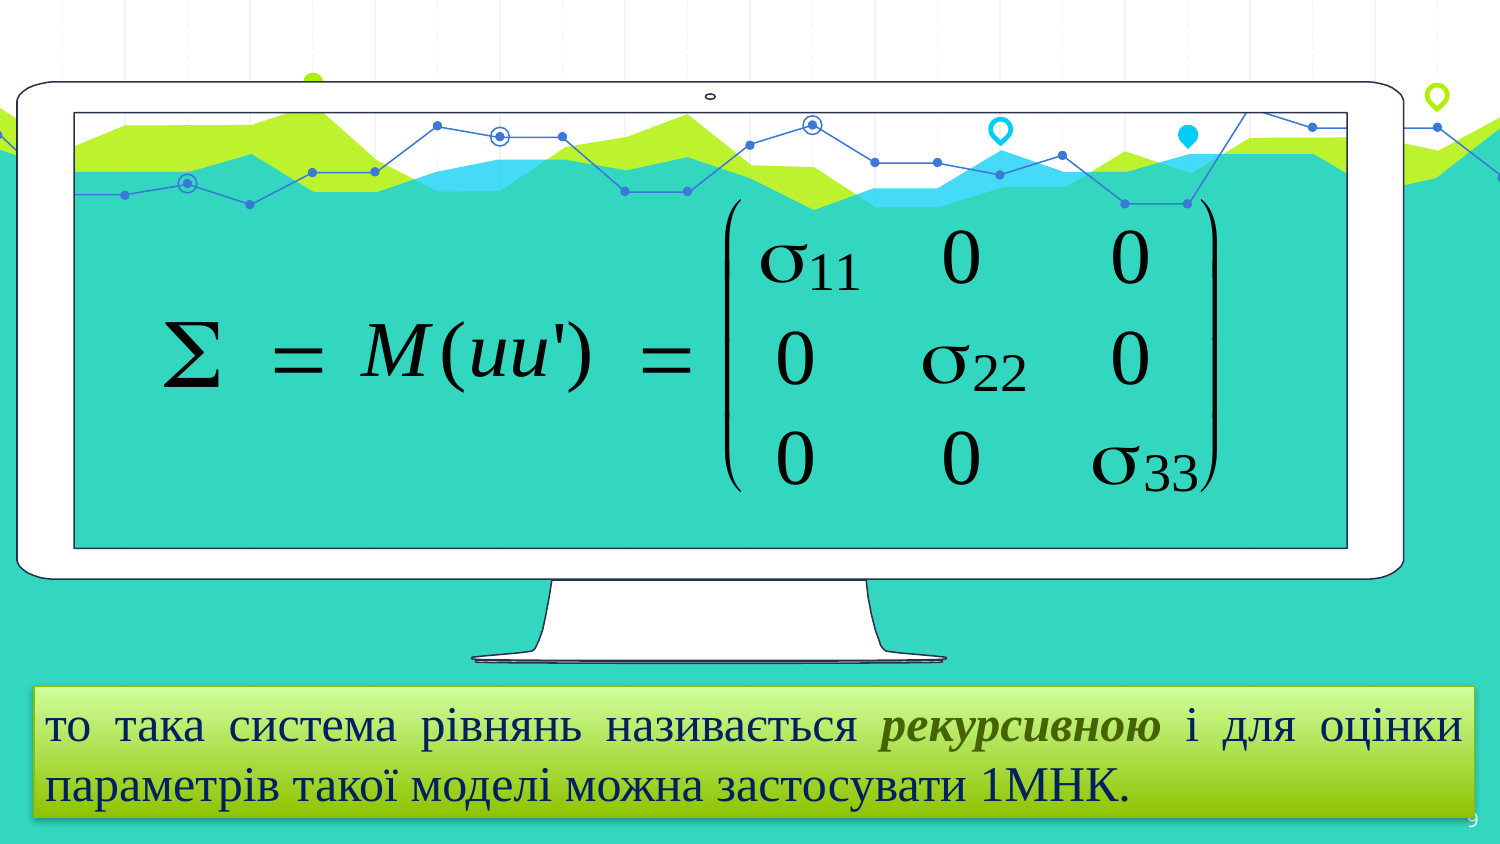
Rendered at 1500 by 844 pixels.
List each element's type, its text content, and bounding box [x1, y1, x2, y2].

text_box [17, 81, 1404, 664]
slide_number 9 [1403, 791, 1494, 844]
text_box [153, 186, 1245, 524]
text_box то така система рівнянь називається рекурсивною і для оцінки параметрів такої моделі можна застосувати 1МНК. [33, 685, 1475, 818]
